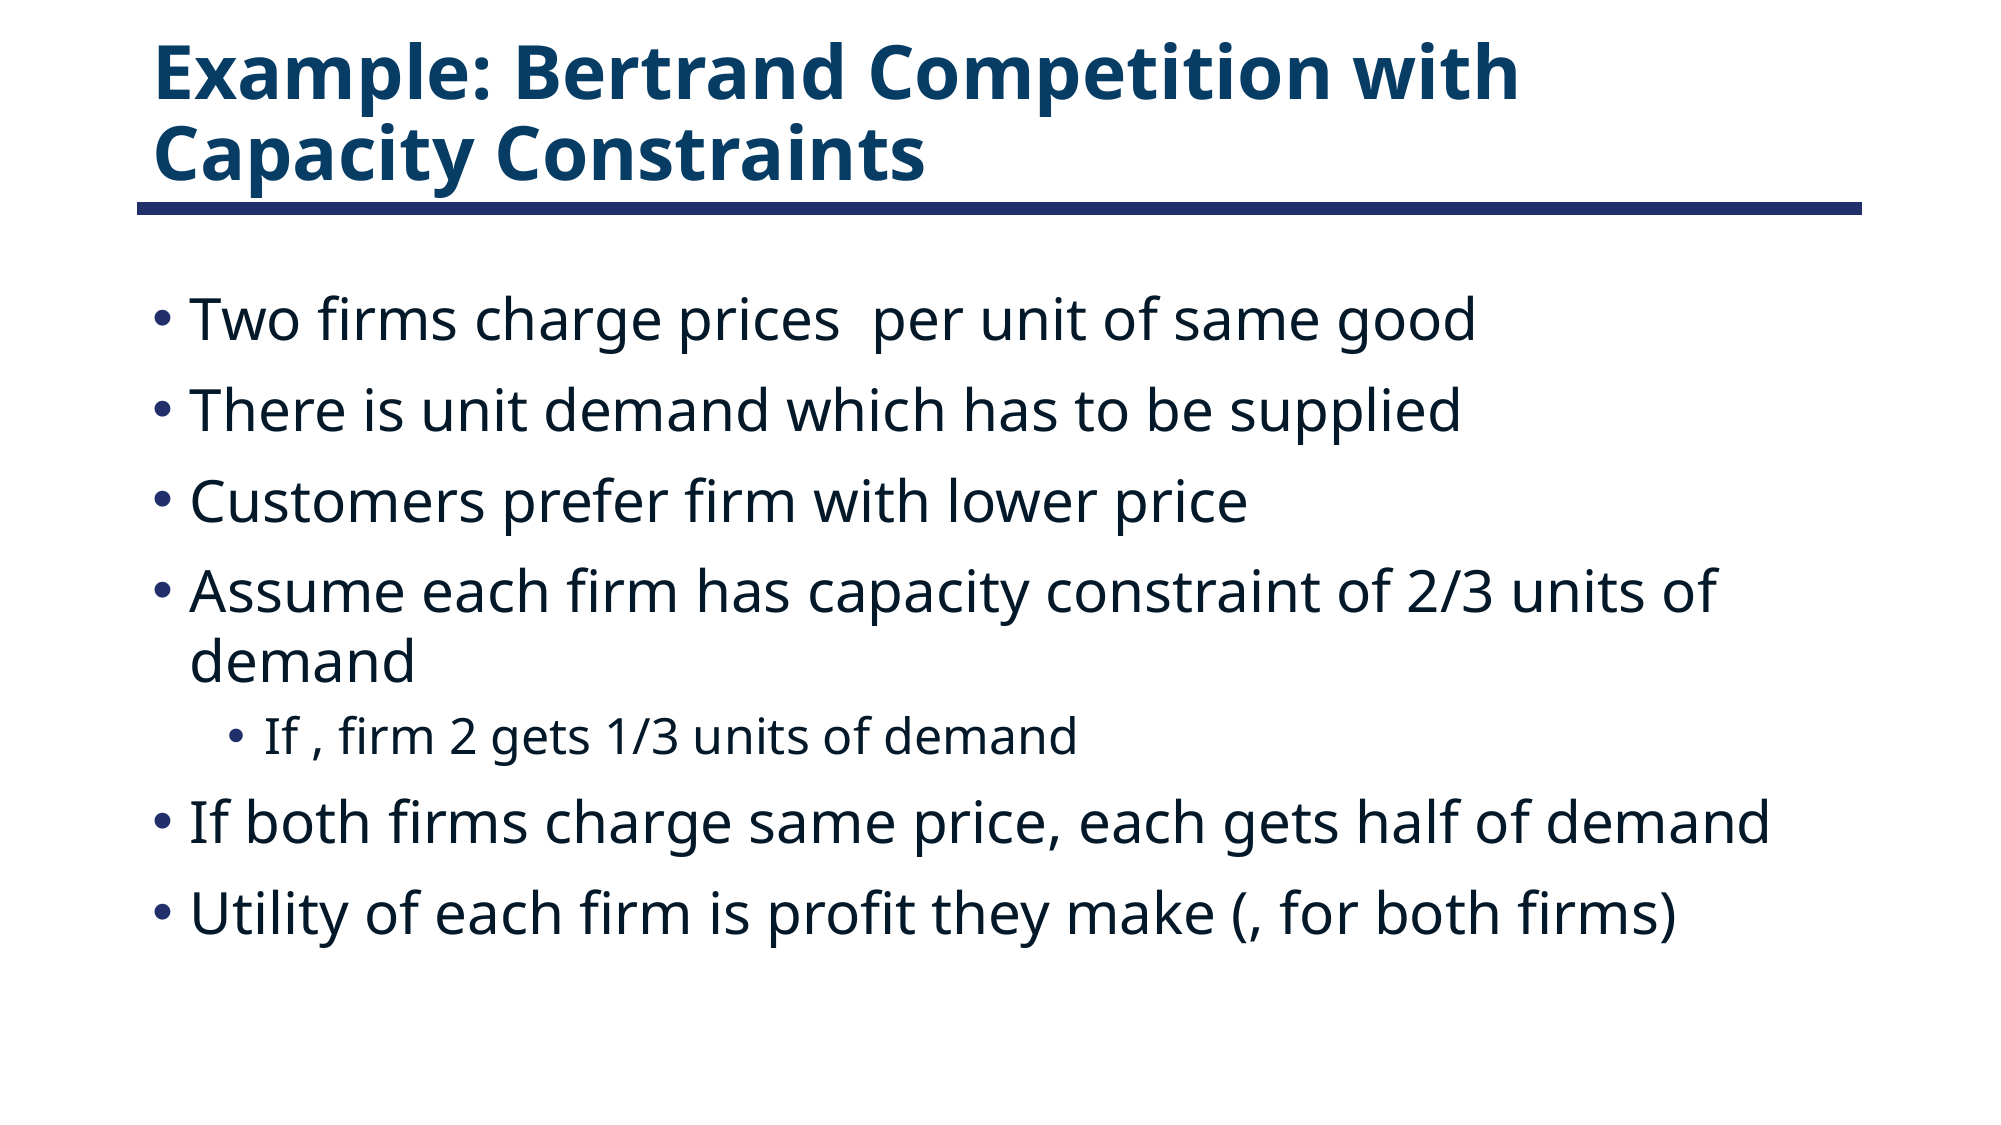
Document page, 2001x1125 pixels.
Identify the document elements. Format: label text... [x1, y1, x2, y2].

title Example: Bertrand Competition with Capacity Constraints [137, 34, 1863, 197]
